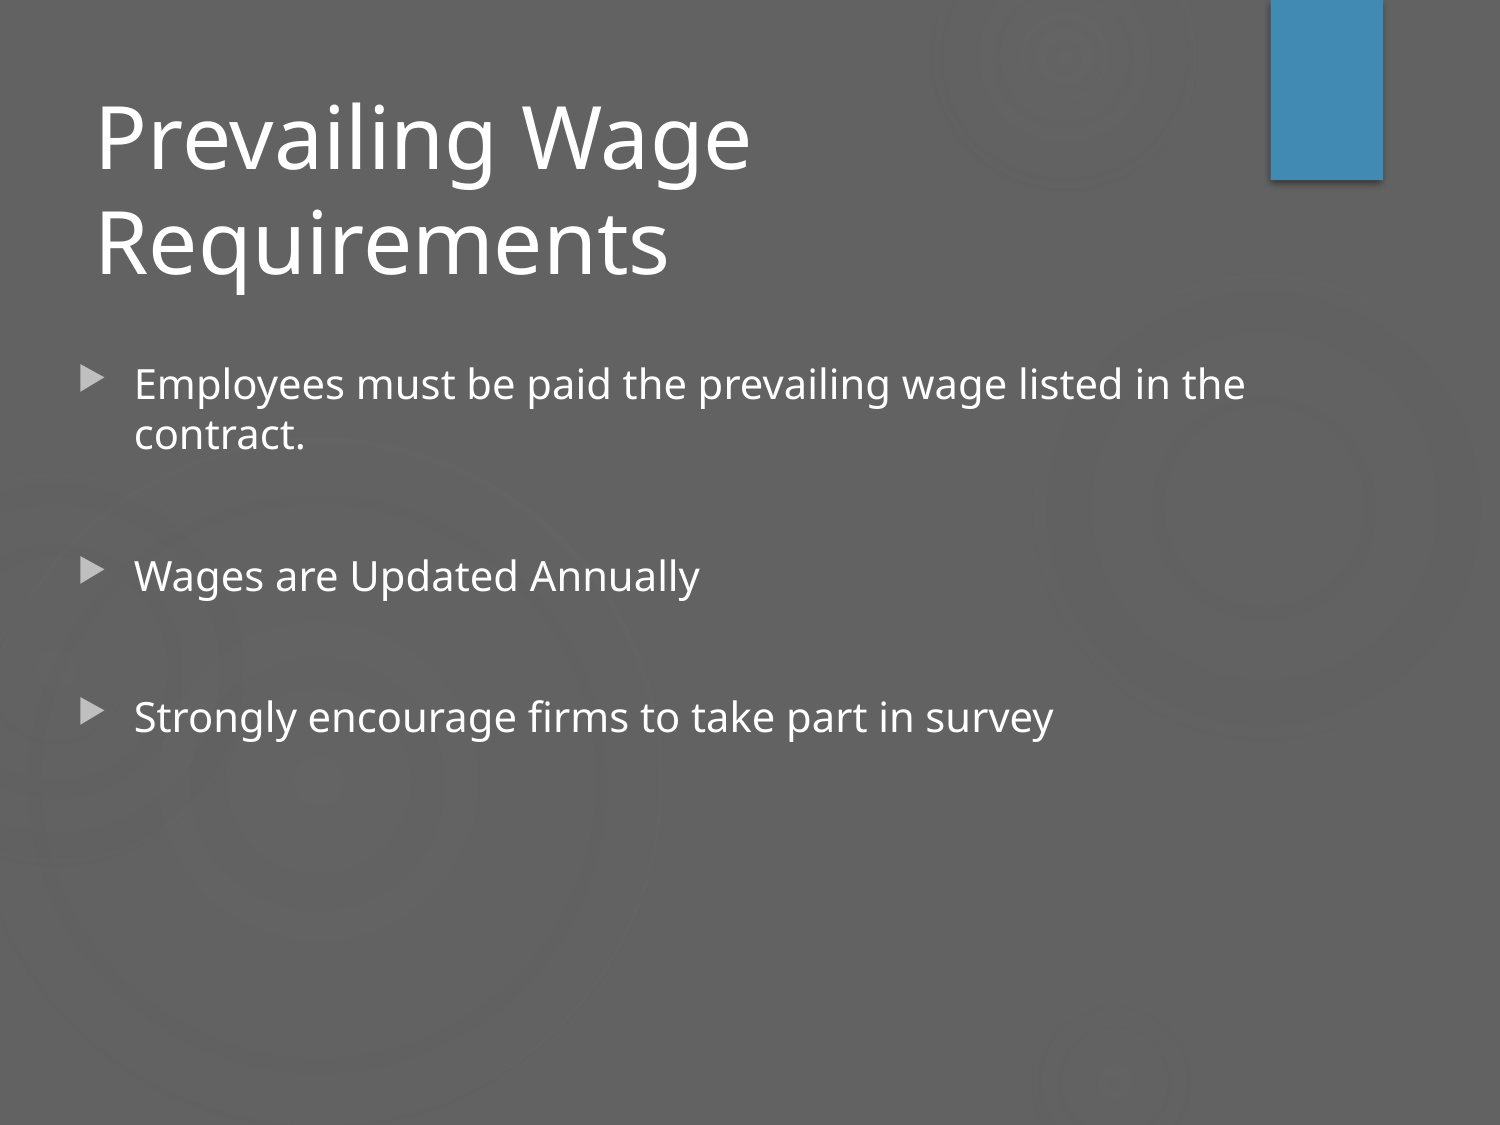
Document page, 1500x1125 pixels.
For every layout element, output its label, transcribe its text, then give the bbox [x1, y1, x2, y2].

list Employees must be paid the prevailing wage listed in the contract. Wages are Updated Annually Strongly encourage firms to take part in survey [62, 350, 1438, 851]
title Prevailing Wage Requirements [79, 74, 1237, 304]
